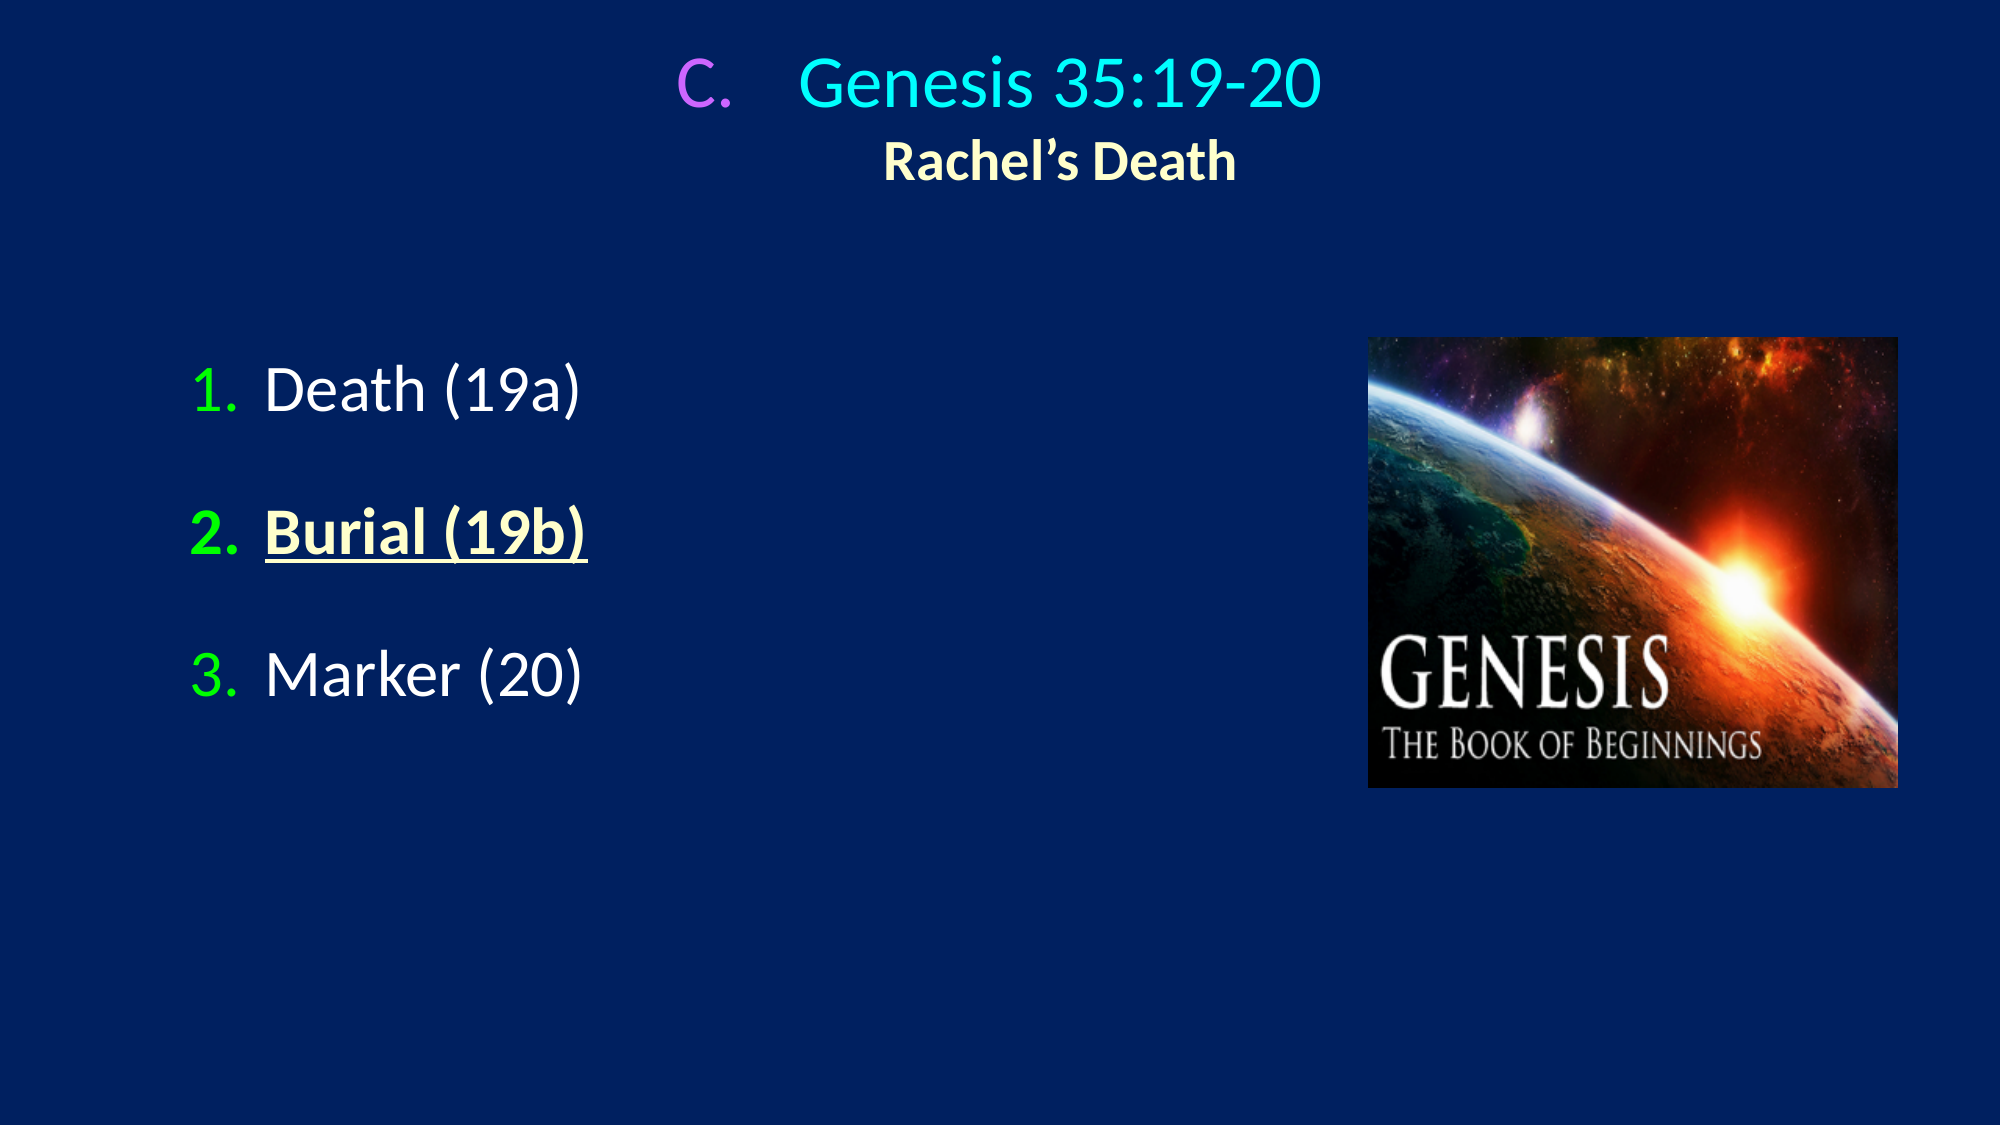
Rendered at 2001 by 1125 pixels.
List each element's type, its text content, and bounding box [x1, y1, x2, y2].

list Death (19a) Burial (19b) Marker (20) [174, 337, 1288, 938]
title Genesis 35:19-20 Rachel’s Death [392, 37, 1607, 188]
picture [1367, 337, 1898, 788]
